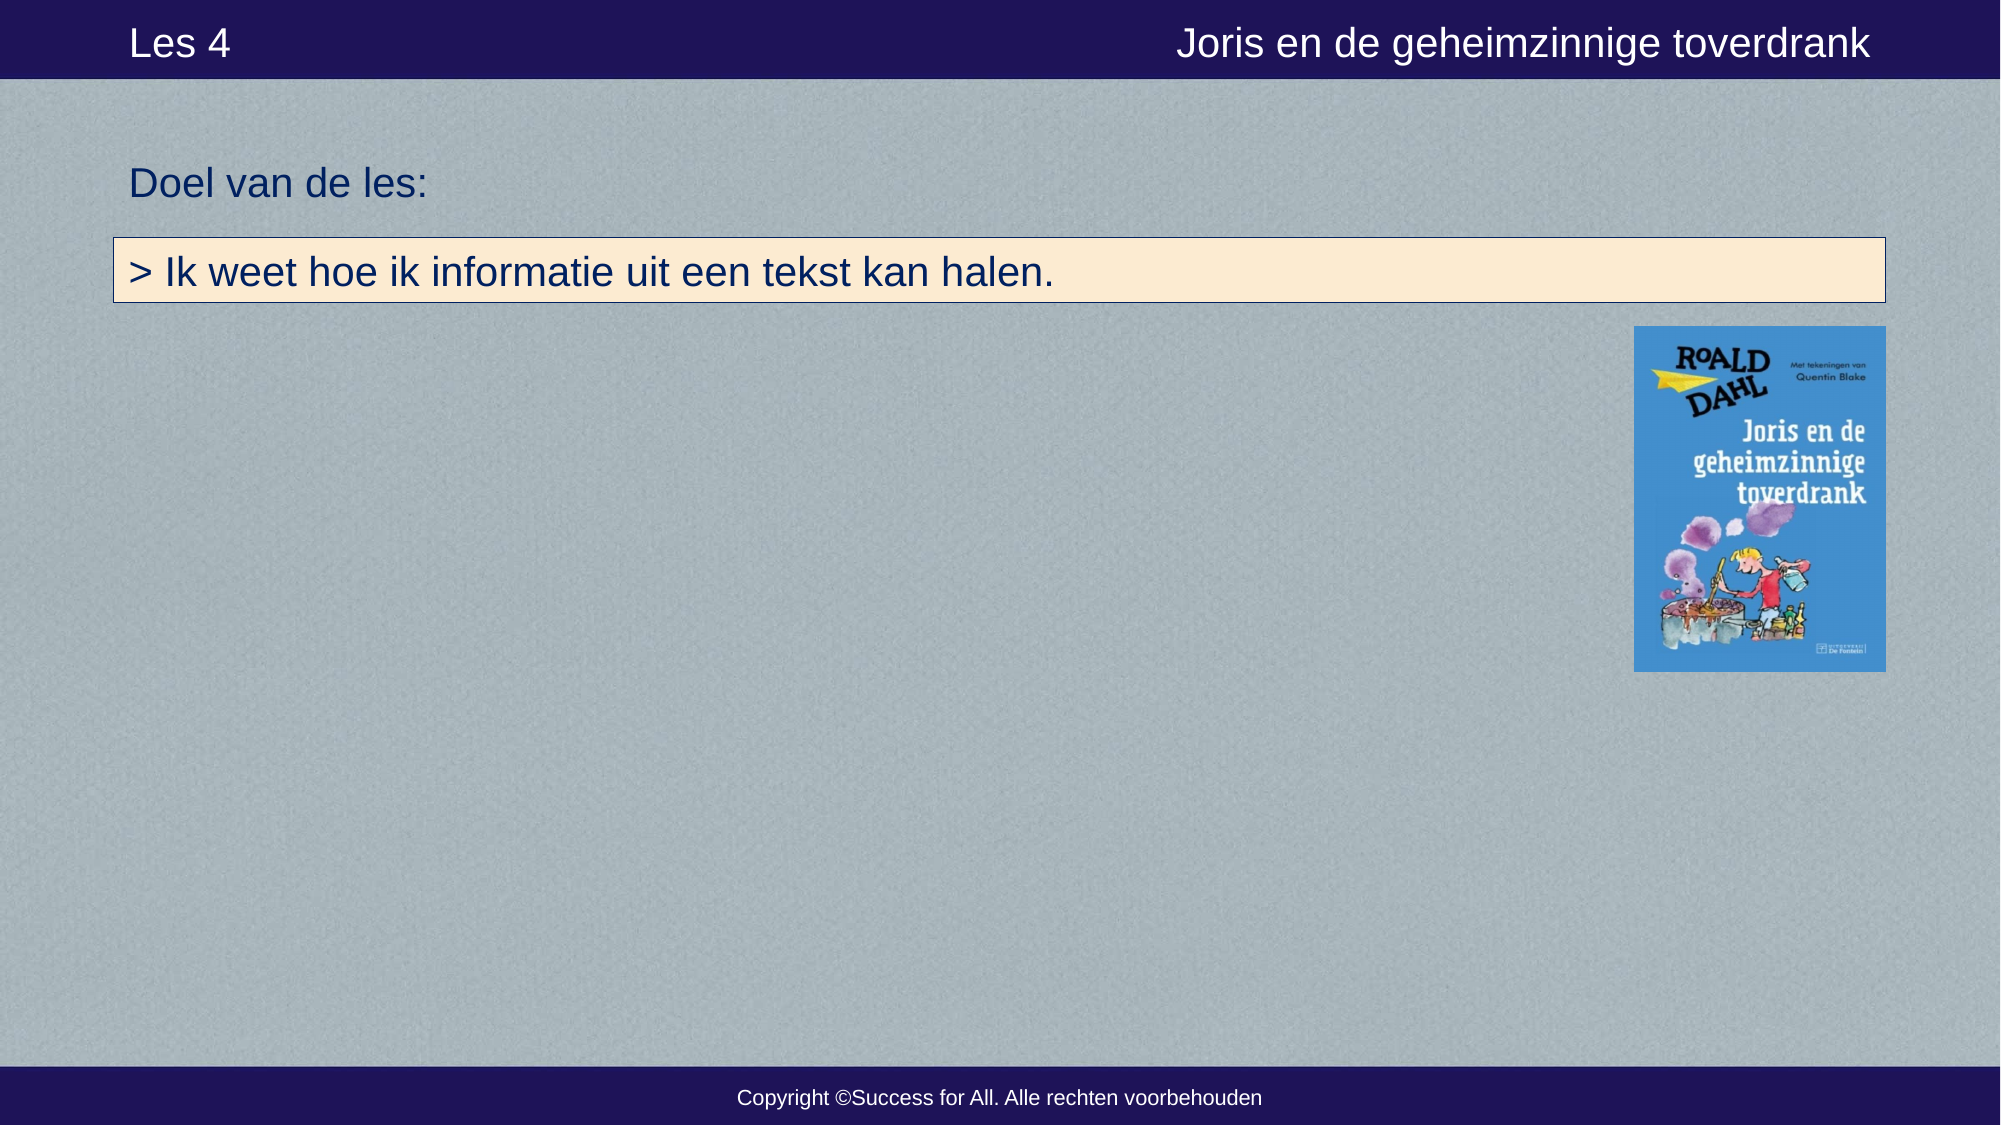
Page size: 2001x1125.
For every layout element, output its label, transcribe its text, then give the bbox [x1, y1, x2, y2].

text_box Les 4 [114, 8, 354, 73]
text_box Copyright ©Success for All. Alle rechten voorbehouden [0, 1076, 2000, 1125]
text_box Doel van de les: [113, 148, 1635, 214]
text_box Joris en de geheimzinnige toverdrank [999, 8, 1886, 73]
picture [0, 0, 2001, 1125]
text_box > Ik weet hoe ik informatie uit een tekst kan halen. [113, 237, 1886, 303]
